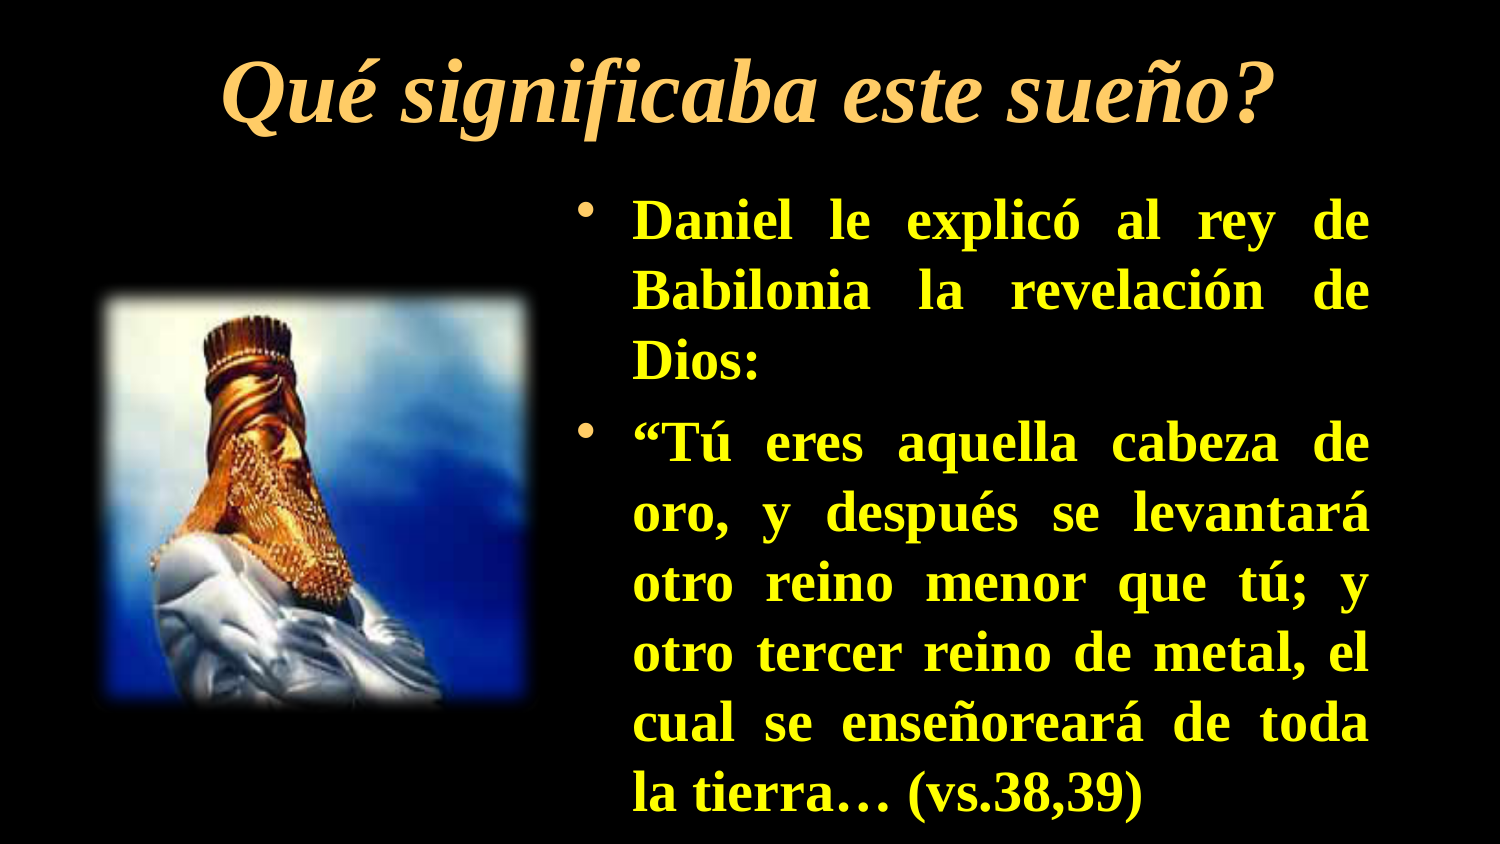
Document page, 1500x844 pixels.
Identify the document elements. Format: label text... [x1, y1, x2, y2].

title Qué significaba este sueño? [112, 8, 1388, 149]
picture [88, 279, 542, 715]
list Daniel le explicó al rey de Babilonia la revelación de Dios: “Tú eres aquella cabeza de oro, y después se levantará otro reino menor que tú; y otro tercer reino de metal, el cual se enseñoreará de toda la tierra… (vs.38,39) [560, 173, 1386, 615]
